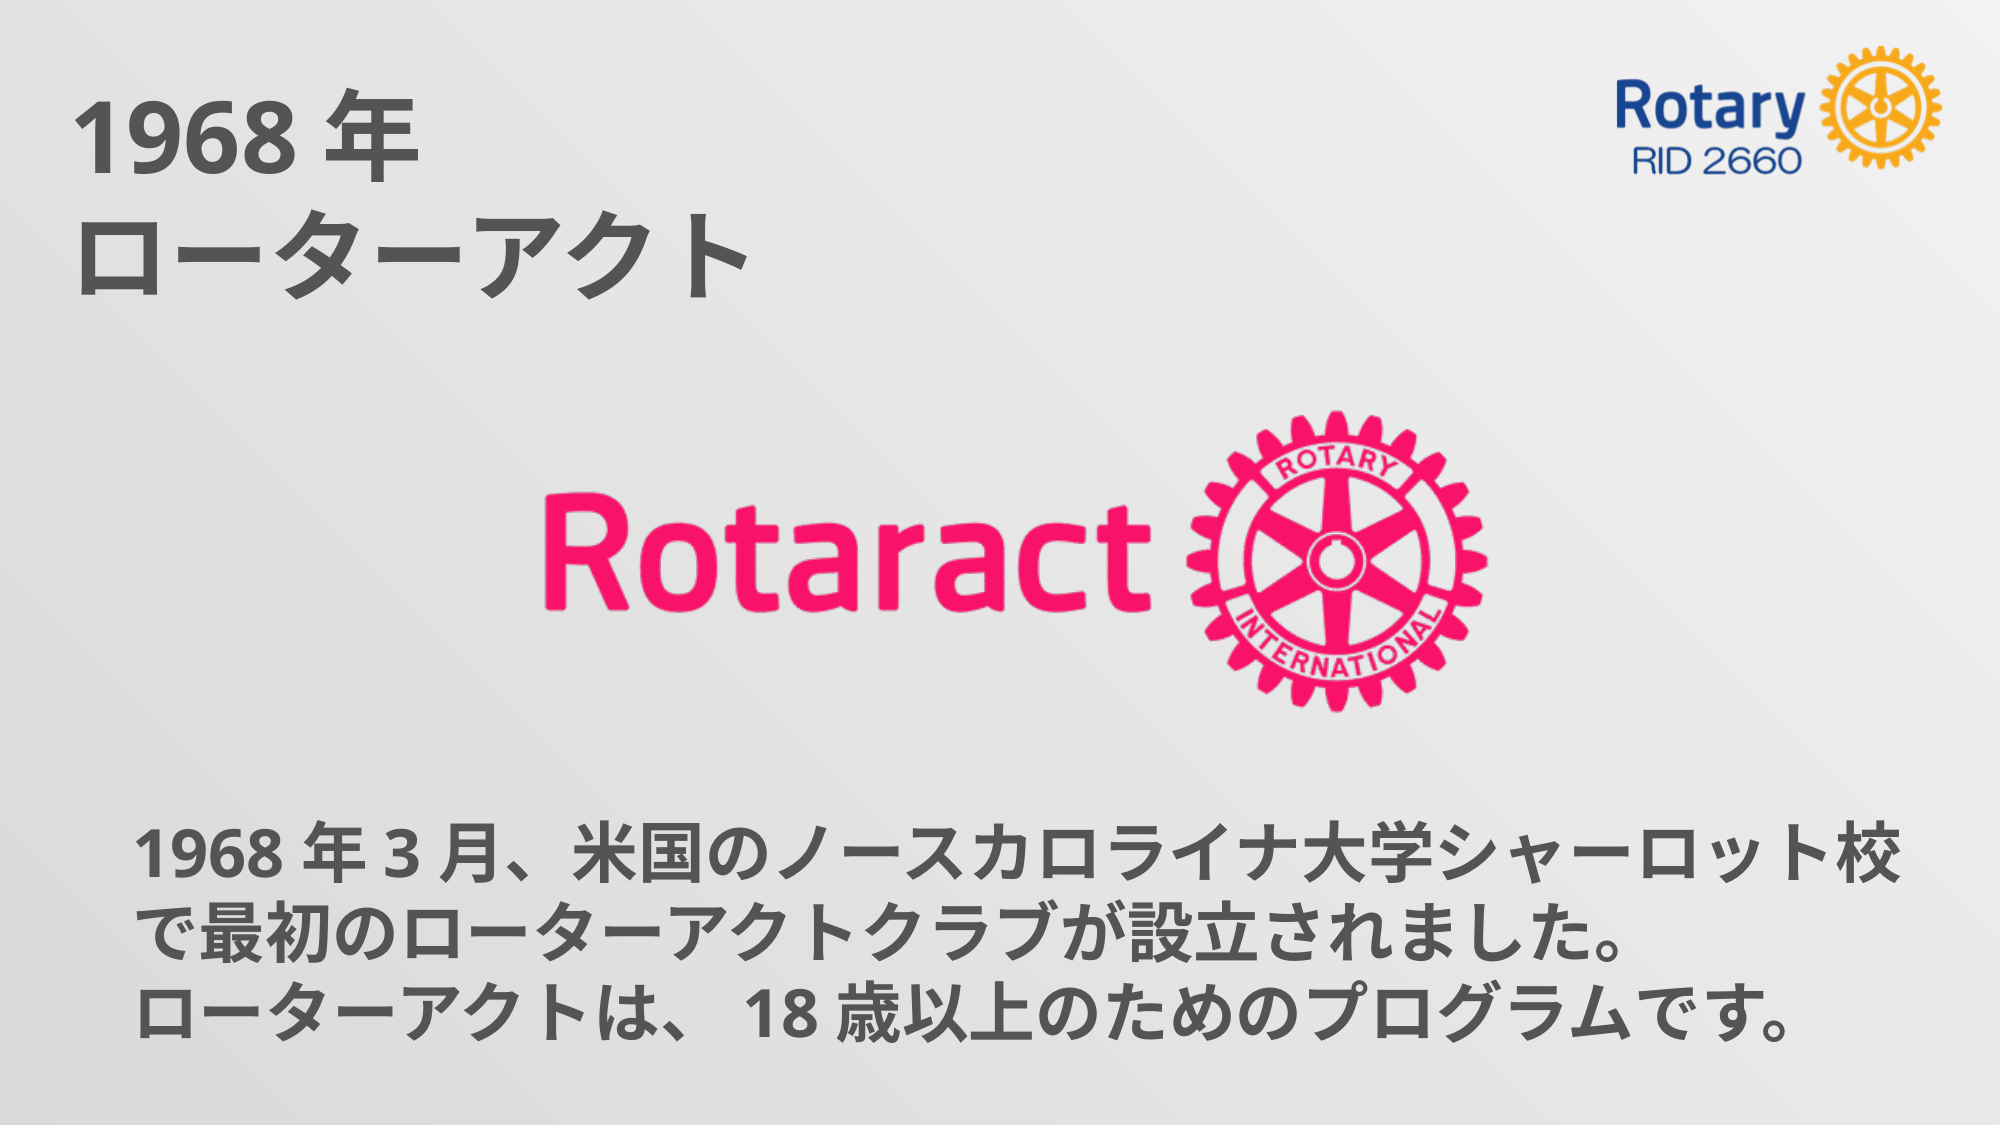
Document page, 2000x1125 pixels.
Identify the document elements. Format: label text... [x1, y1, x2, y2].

picture [539, 367, 1504, 757]
picture [1611, 46, 1945, 198]
text_box 1968年3月、米国のノースカロライナ大学シャーロット校で最初のローターアクトクラブが設立されました。 ローターアクトは、18歳以上のためのプログラムです。 [117, 803, 1925, 1058]
text_box 1968年 ローターアクト [54, 66, 1055, 321]
